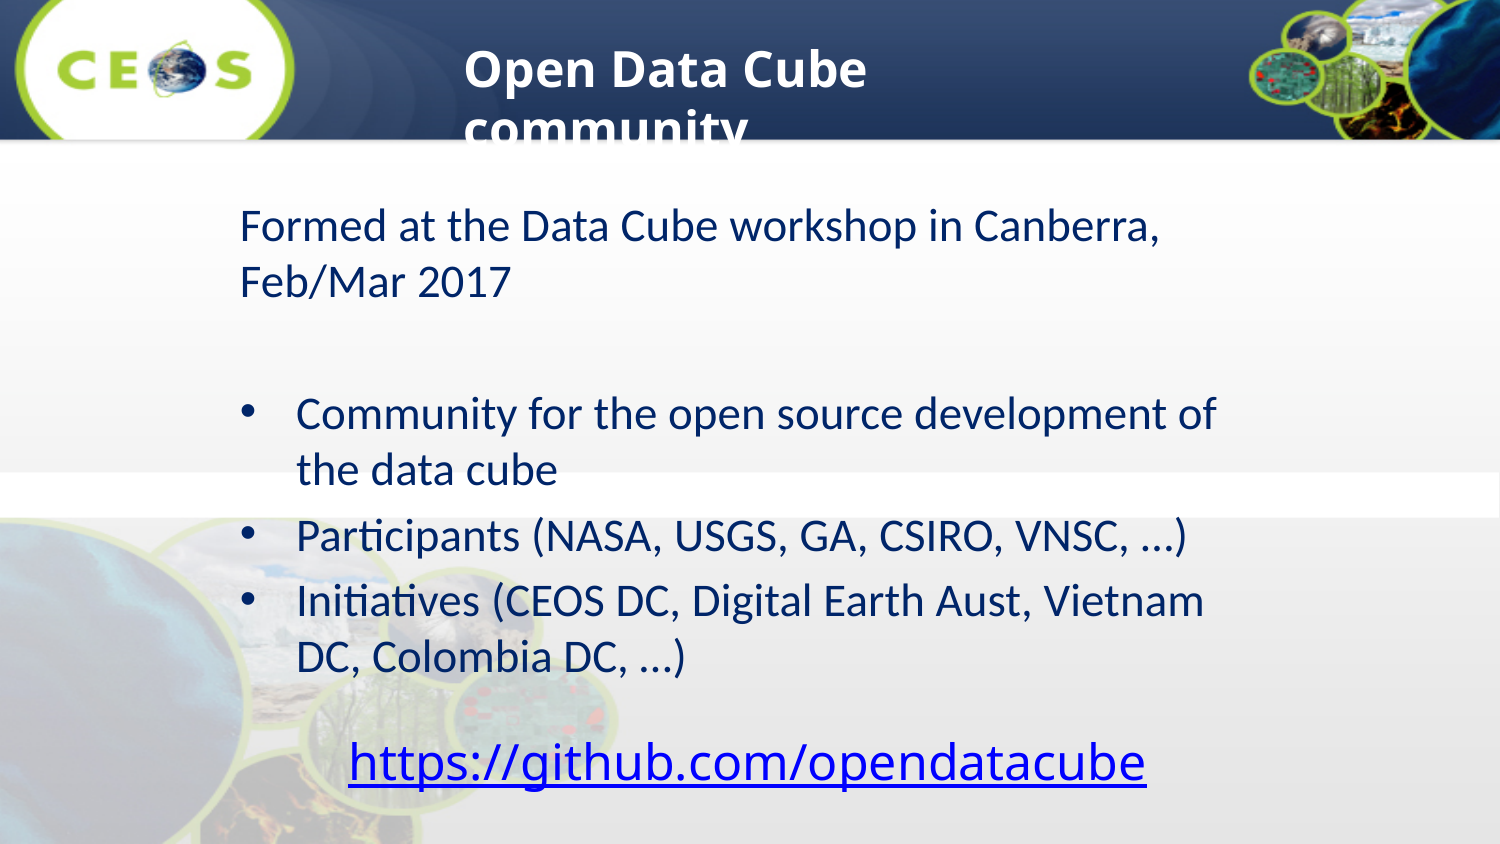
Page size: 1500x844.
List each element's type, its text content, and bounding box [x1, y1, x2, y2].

picture [0, 0, 1500, 844]
text_box https://github.com/opendatacube [342, 724, 1153, 805]
title Open Data Cube community [464, 37, 1097, 179]
text_box Formed at the Data Cube workshop in Canberra, Feb/Mar 2017 Community for the open source development of the data cube Participants (NASA, USGS, GA, CSIRO, VNSC, …) Initiatives (CEOS DC, Digital Earth Aust, Vietnam DC, Colombia DC, …) [224, 187, 1294, 797]
